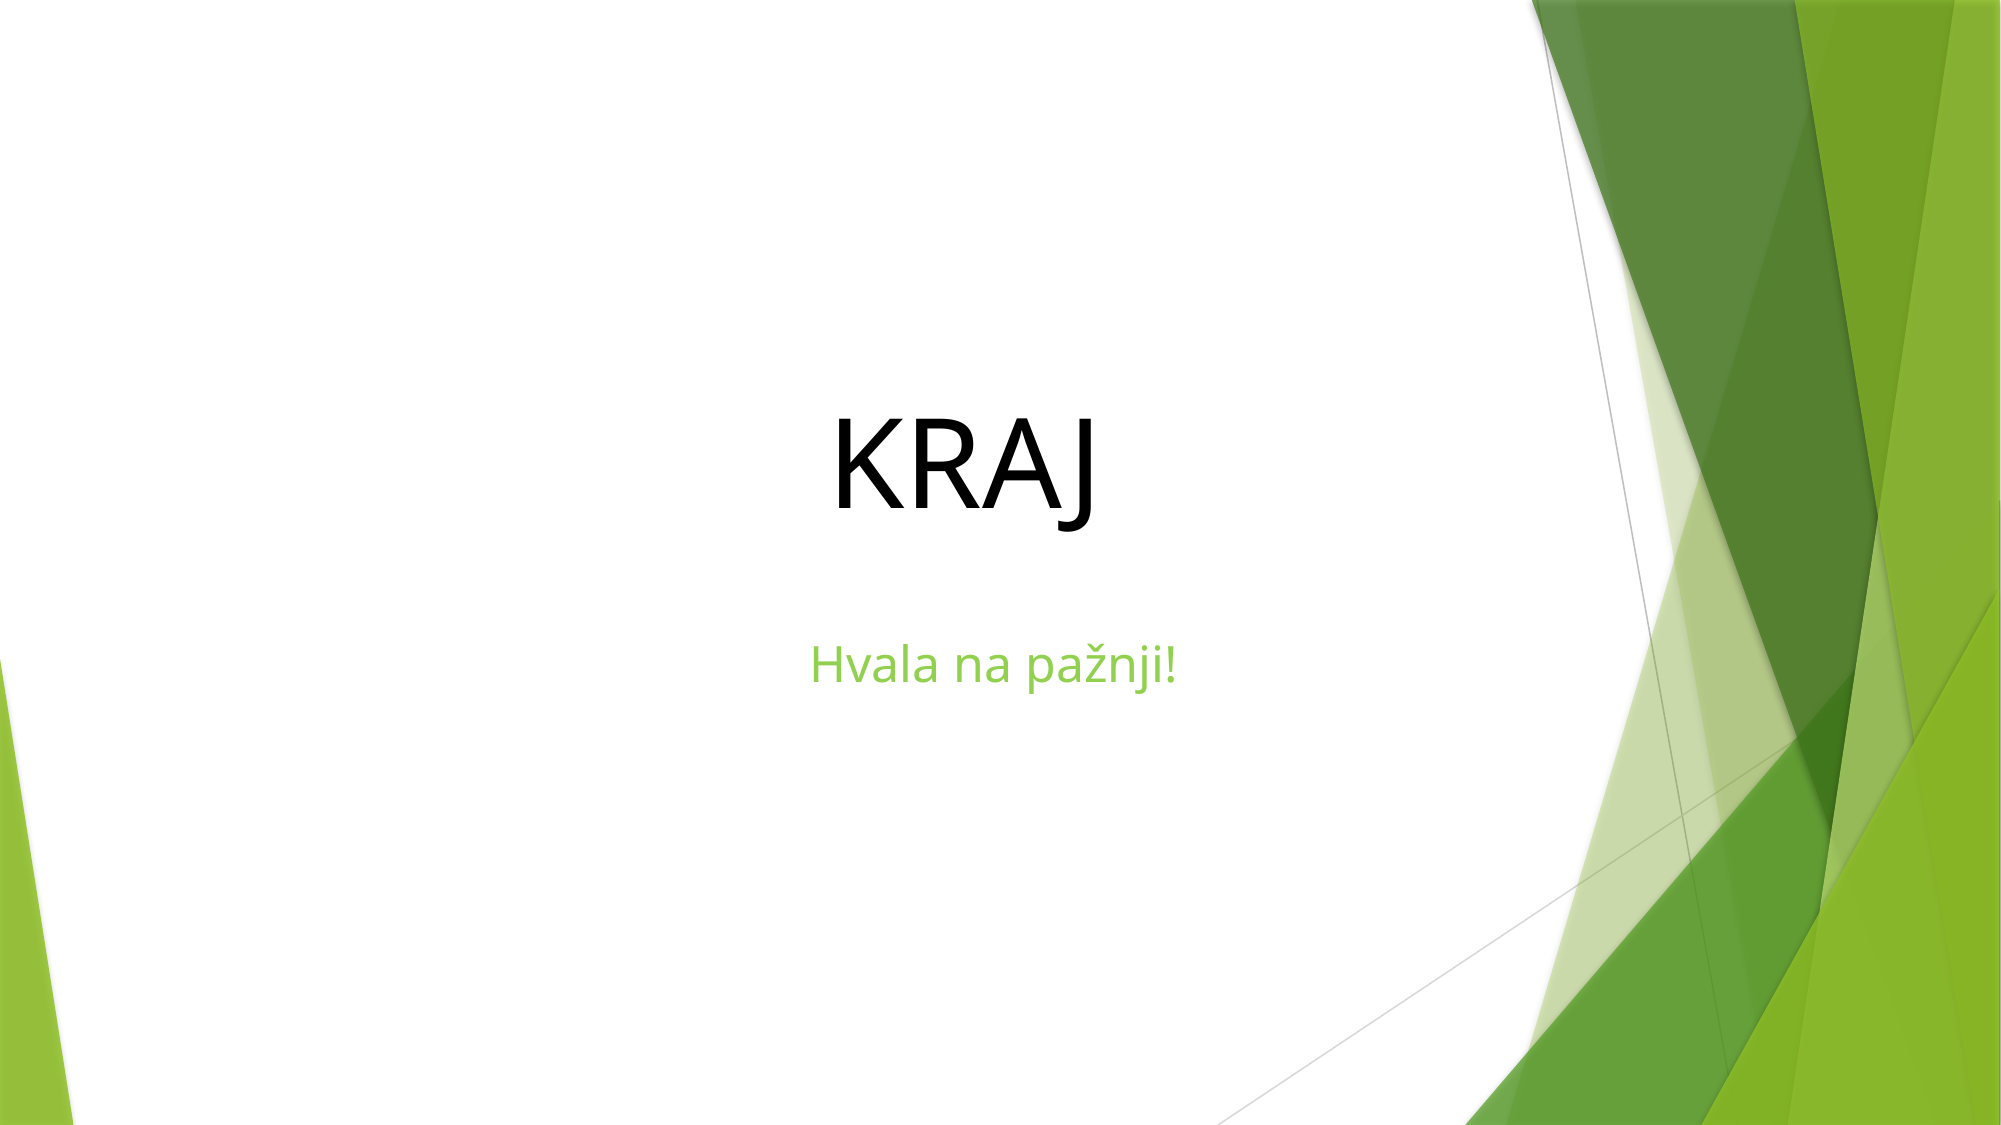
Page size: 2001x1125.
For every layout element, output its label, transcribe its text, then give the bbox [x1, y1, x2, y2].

text_box KRAJ [812, 375, 1442, 541]
text_box Hvala na pažnji! [794, 624, 1206, 700]
